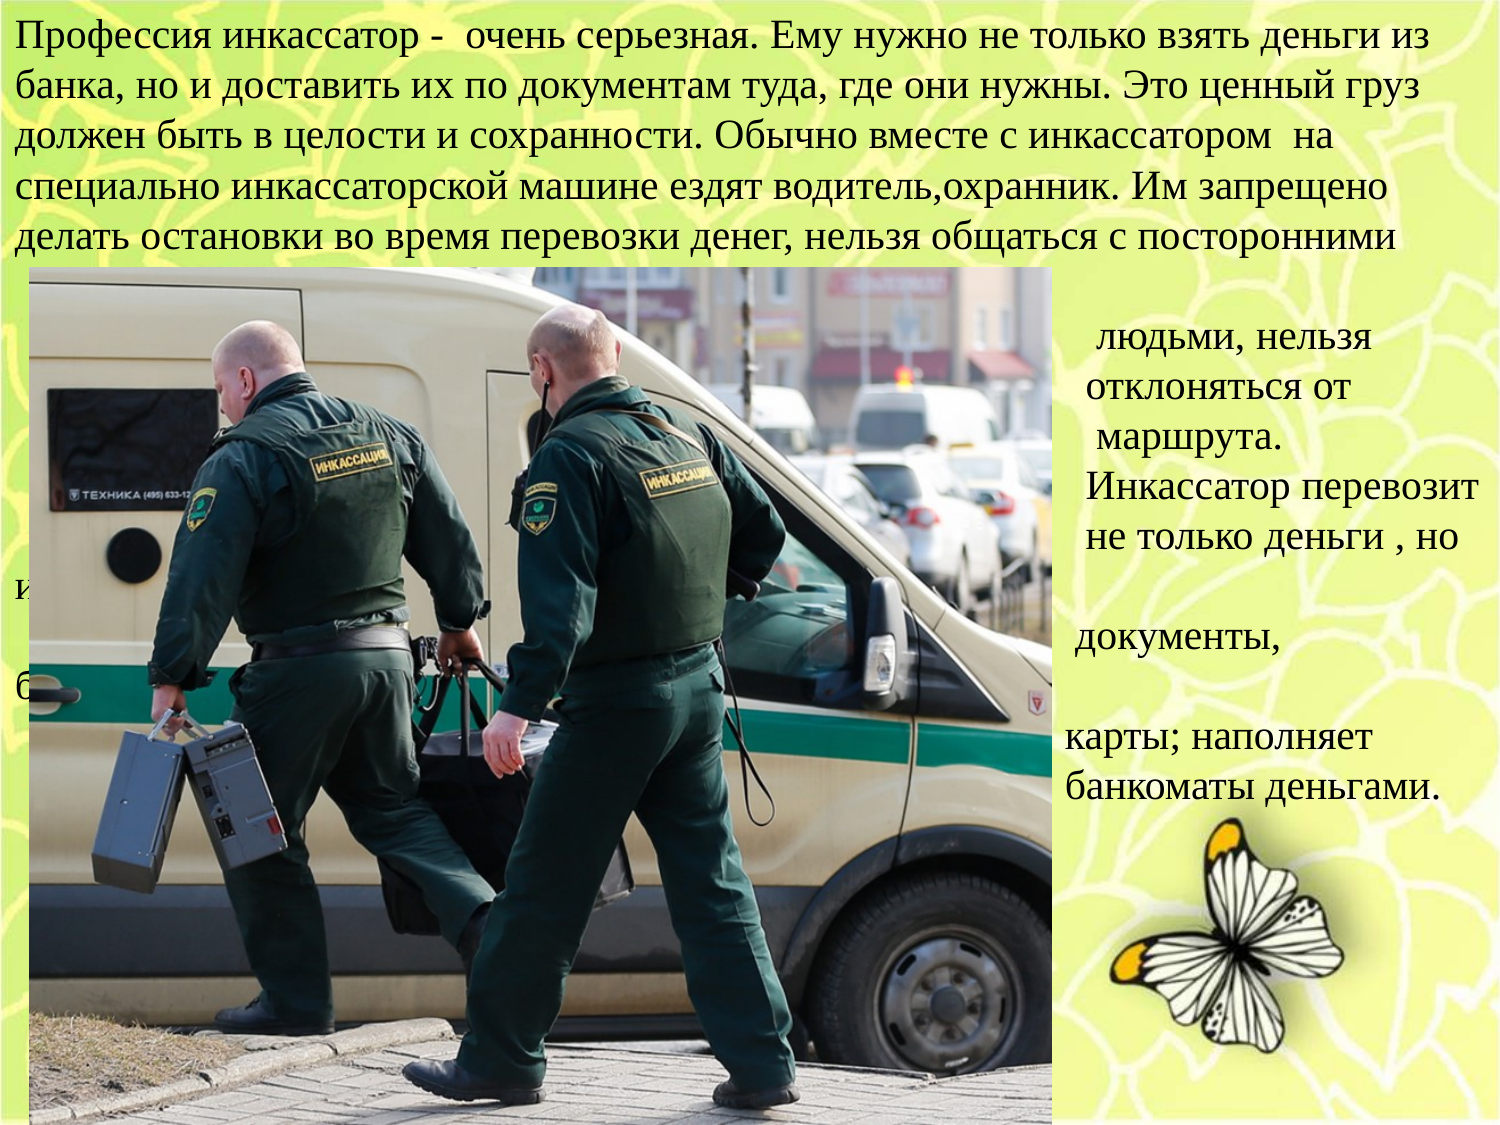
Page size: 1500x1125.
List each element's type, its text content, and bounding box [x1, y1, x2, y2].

text_box Профессия инкассатор - очень серьезная. Ему нужно не только взять деньги из банка, но и доставить их по документам туда, где они нужны. Это ценный груз должен быть в целости и сохранности. Обычно вместе с инкассатором на специально инкассаторской машине ездят водитель,охранник. Им запрещено делать остановки во время перевозки денег, нельзя общаться с посторонними людьми, нельзя отклоняться от маршрута. Инкассатор перевозит не только деньги , но и документы, банковские карты; наполняет банкоматы деньгами. [0, 0, 1500, 815]
picture [0, 267, 1500, 1125]
